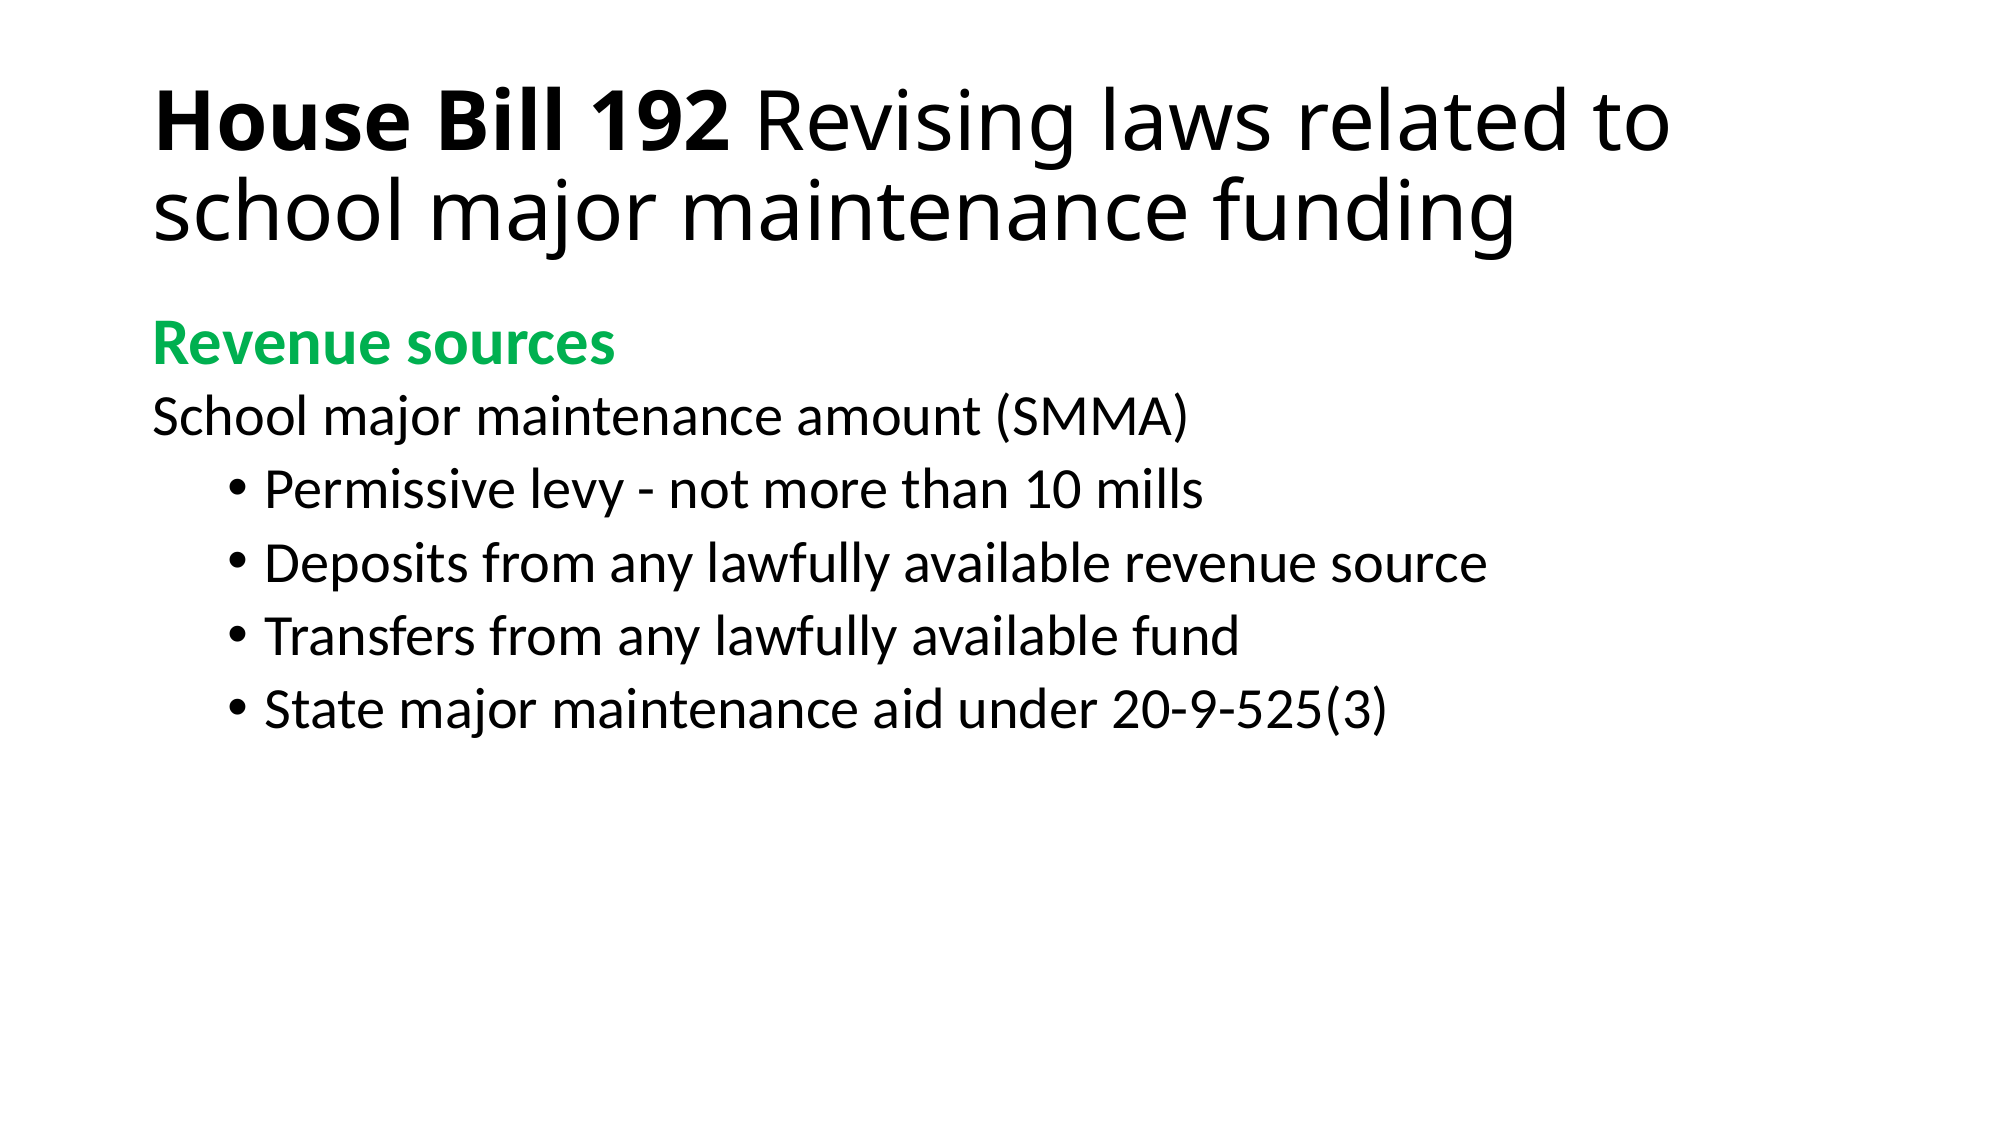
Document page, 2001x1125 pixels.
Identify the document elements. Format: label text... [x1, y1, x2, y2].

list Revenue sources School major maintenance amount (SMMA) Permissive levy - not more than 10 mills Deposits from any lawfully available revenue source Transfers from any lawfully available fund State major maintenance aid under 20-9-525(3) [137, 299, 1863, 1014]
title House Bill 192 Revising laws related to school major maintenance funding [137, 59, 1863, 278]
